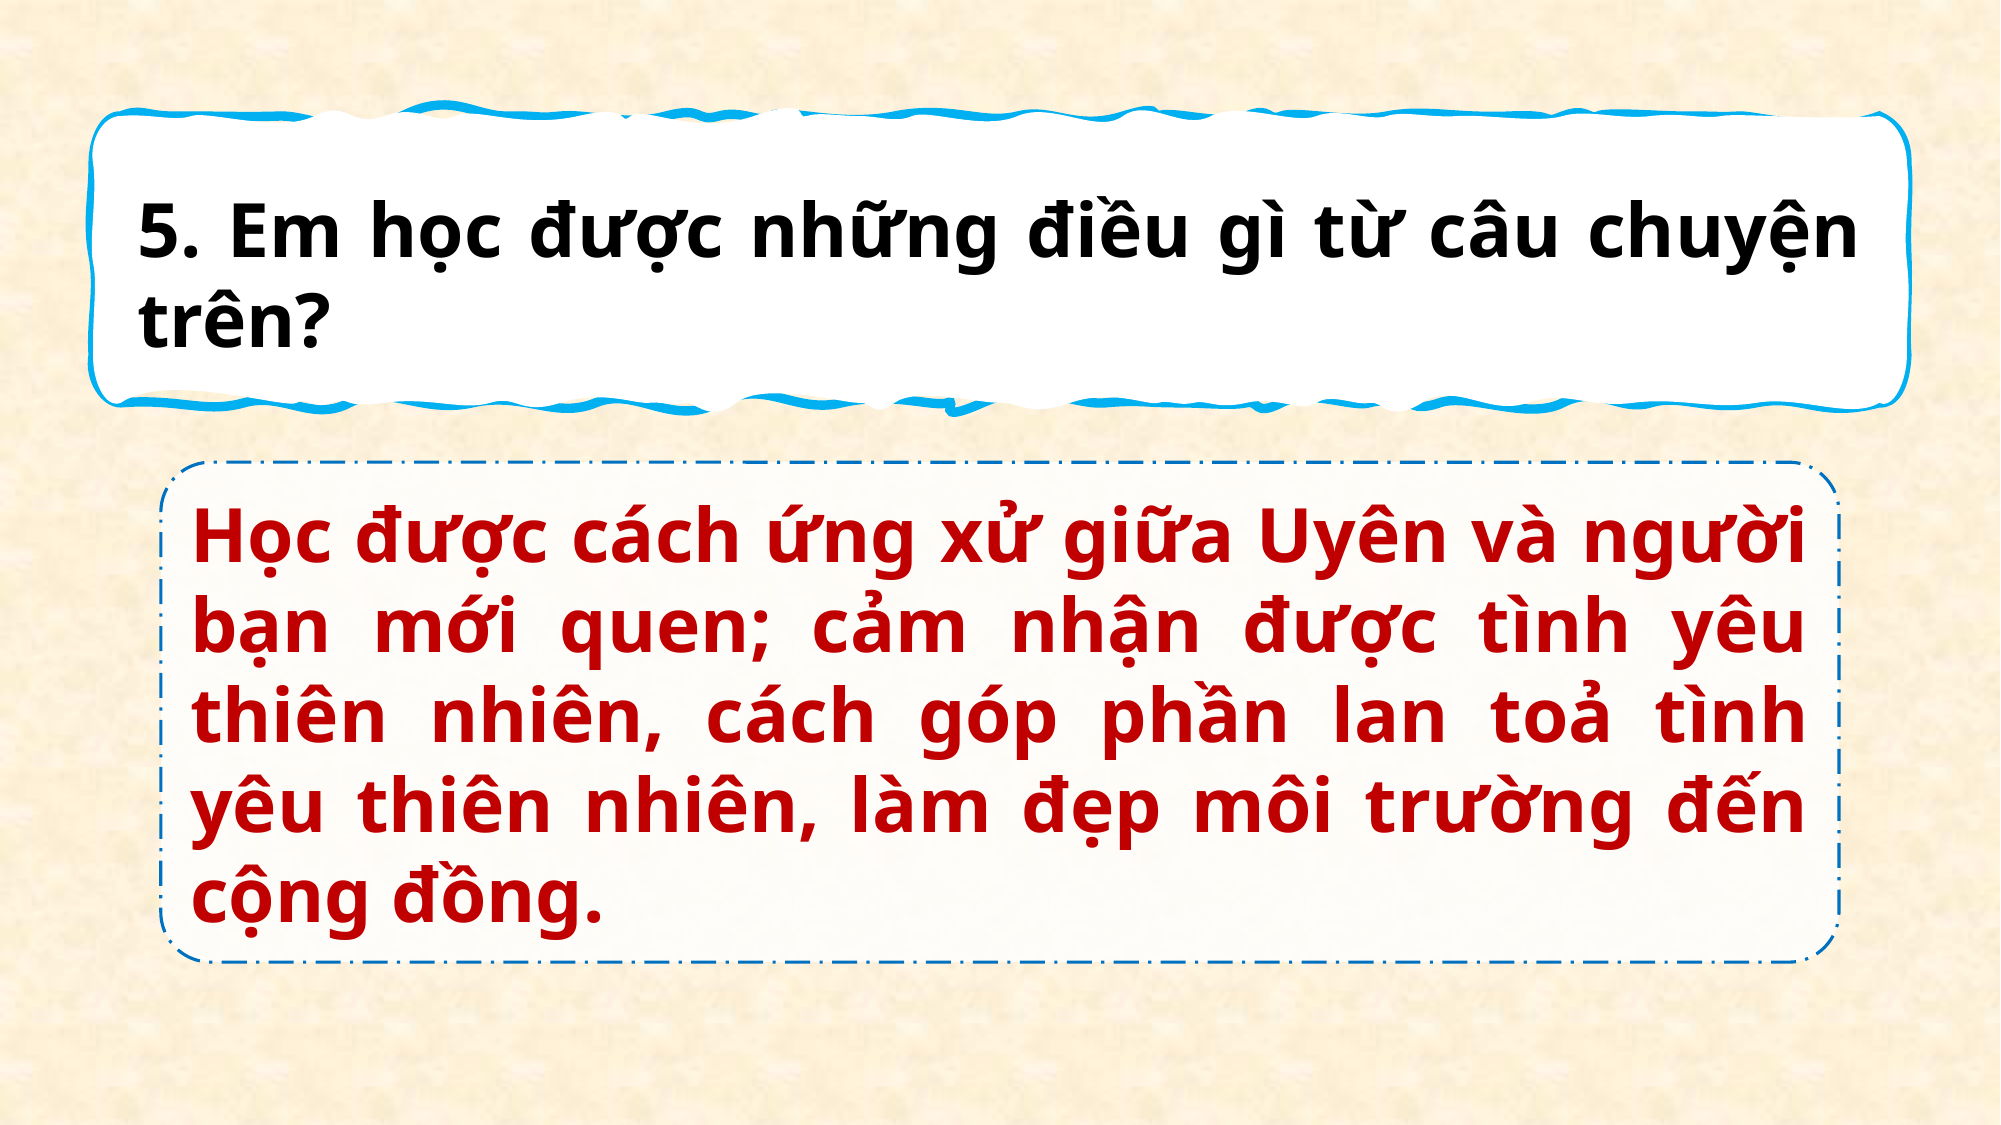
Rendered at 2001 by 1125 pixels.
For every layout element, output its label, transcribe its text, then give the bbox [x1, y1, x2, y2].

text_box Học được cách ứng xử giữa Uyên và người bạn mới quen; cảm nhận được tình yêu thiên nhiên, cách góp phần lan toả tình yêu thiên nhiên, làm đẹp môi trường đến cộng đồng. [159, 460, 1841, 964]
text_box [92, 115, 1908, 404]
picture [0, 0, 2001, 1125]
